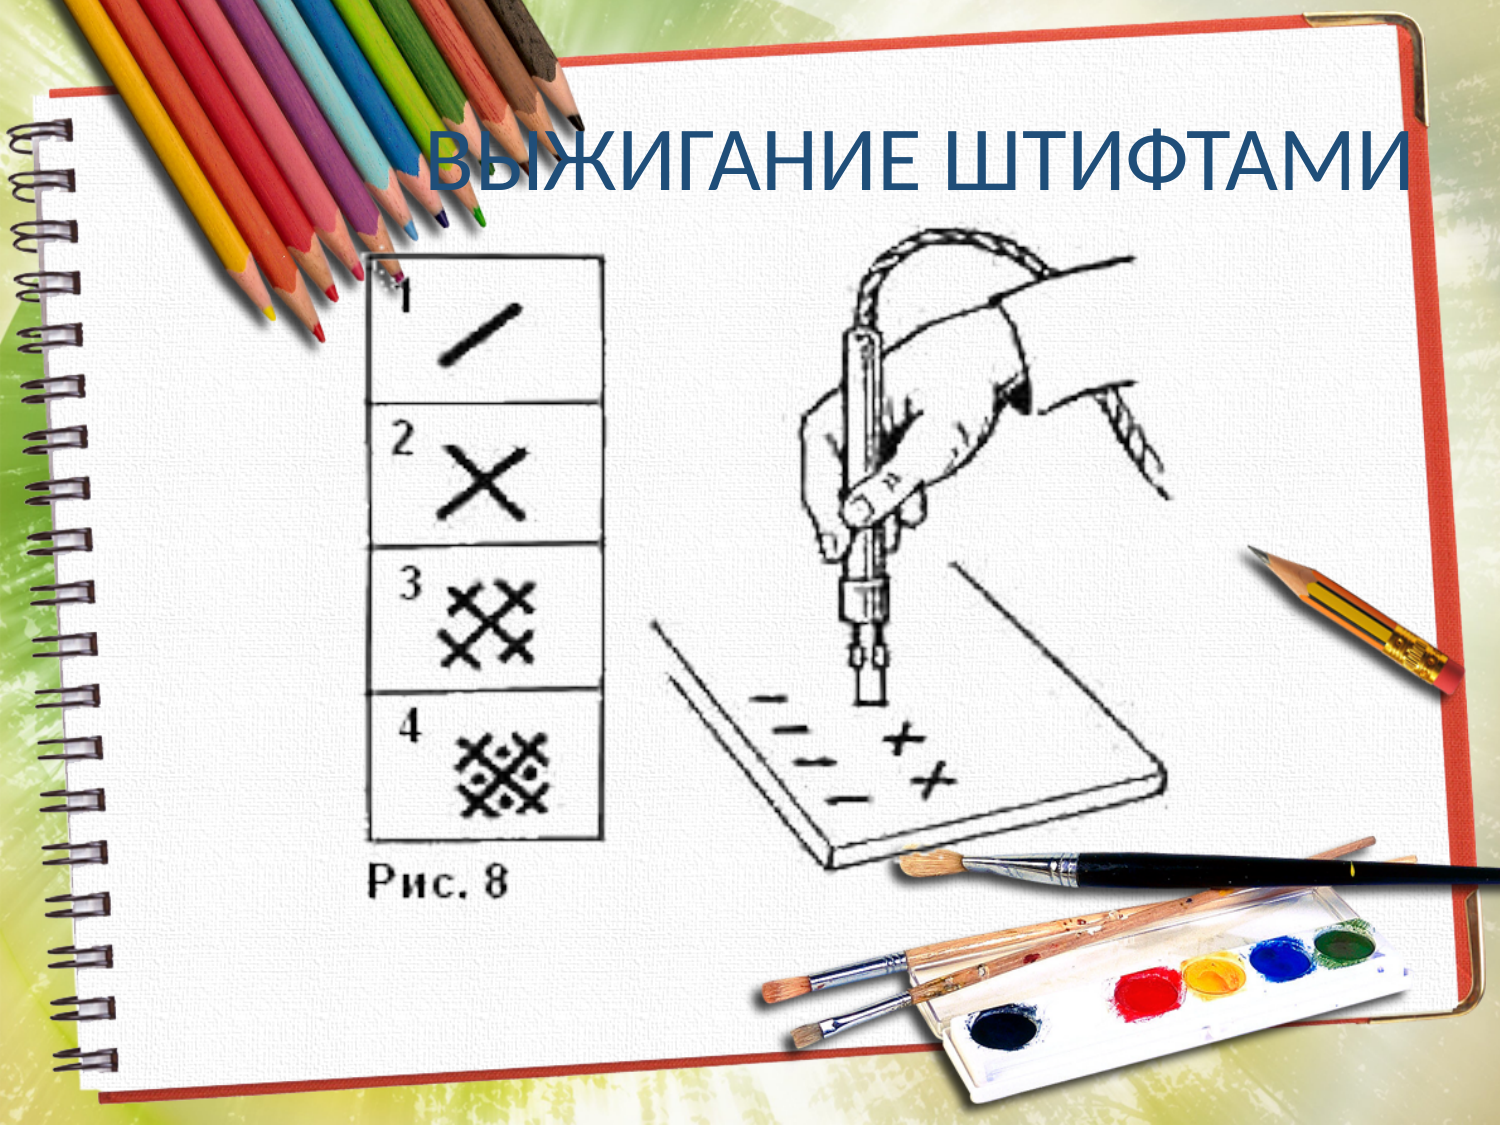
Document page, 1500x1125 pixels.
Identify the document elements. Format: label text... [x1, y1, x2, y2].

picture [0, 0, 1500, 1125]
text_box ВЫЖИГАНИЕ ШТИФТАМИ [409, 91, 1432, 217]
